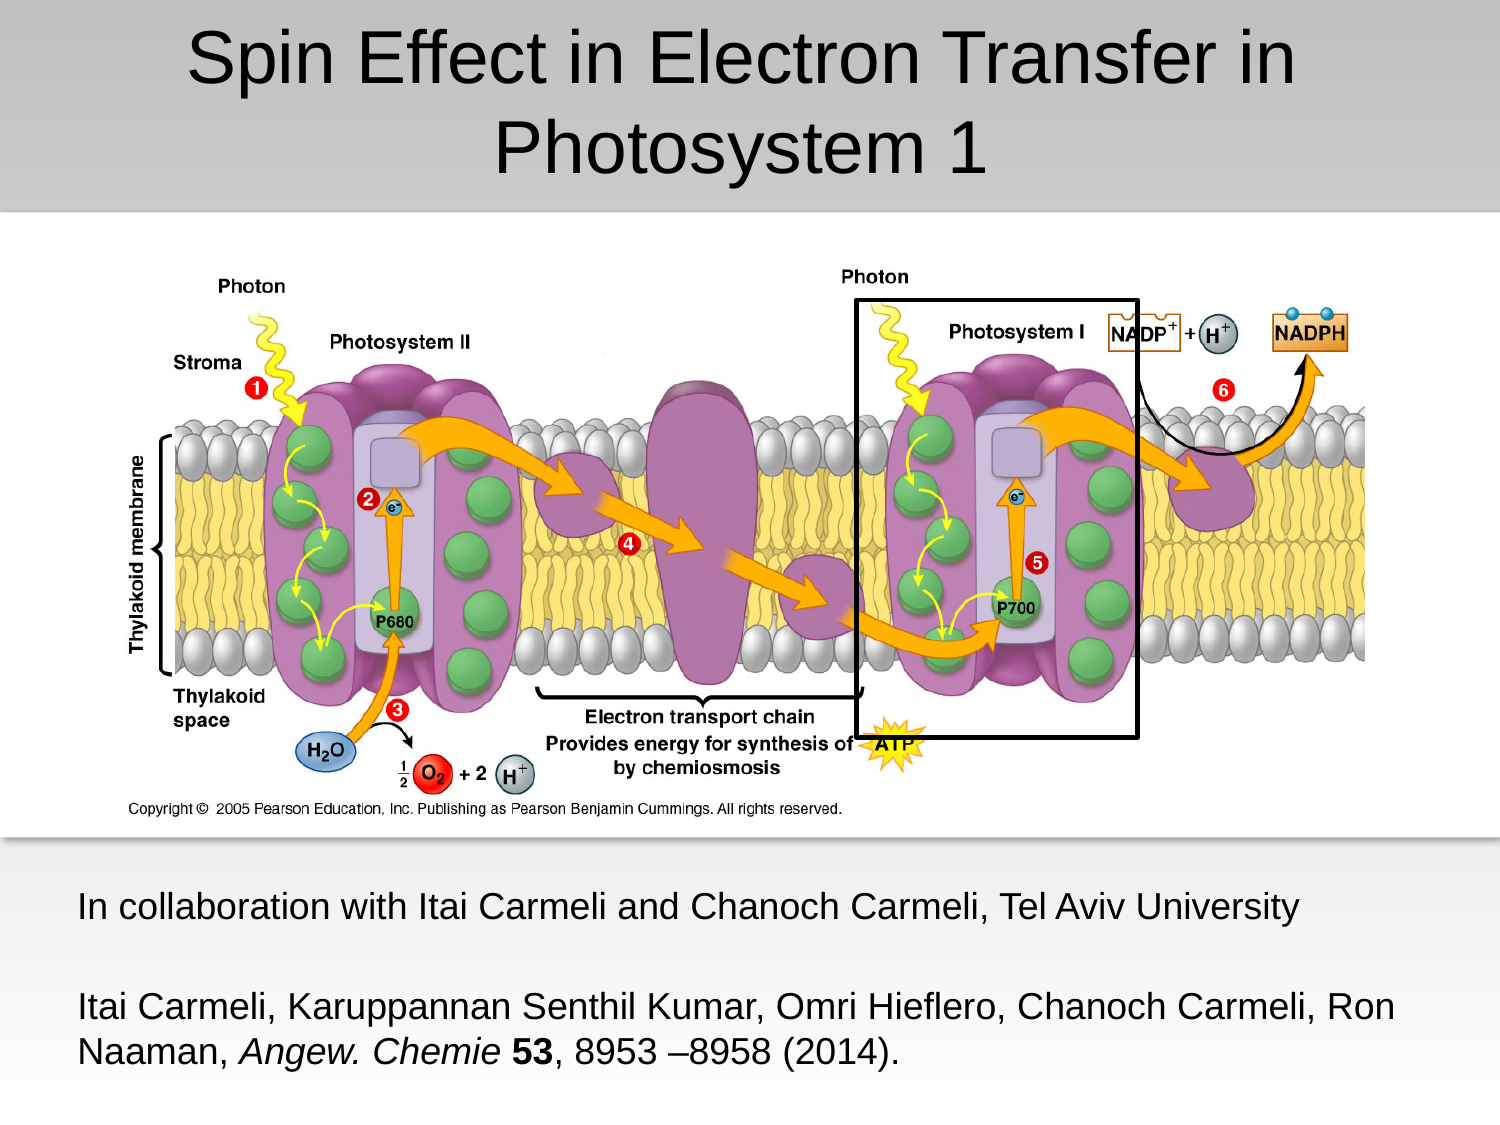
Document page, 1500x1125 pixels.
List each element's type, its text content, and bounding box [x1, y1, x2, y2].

picture [101, 262, 1376, 826]
text_box [0, 212, 1500, 838]
title Spin Effect in Electron Transfer in Photosystem 1 [67, 0, 1418, 200]
text_box In collaboration with Itai Carmeli and Chanoch Carmeli, Tel Aviv University [62, 874, 1400, 935]
text_box Itai Carmeli, Karuppannan Senthil Kumar, Omri Hieflero, Chanoch Carmeli, Ron Naaman, Angew. Chemie 53, 8953 –8958 (2014). [62, 974, 1438, 1080]
